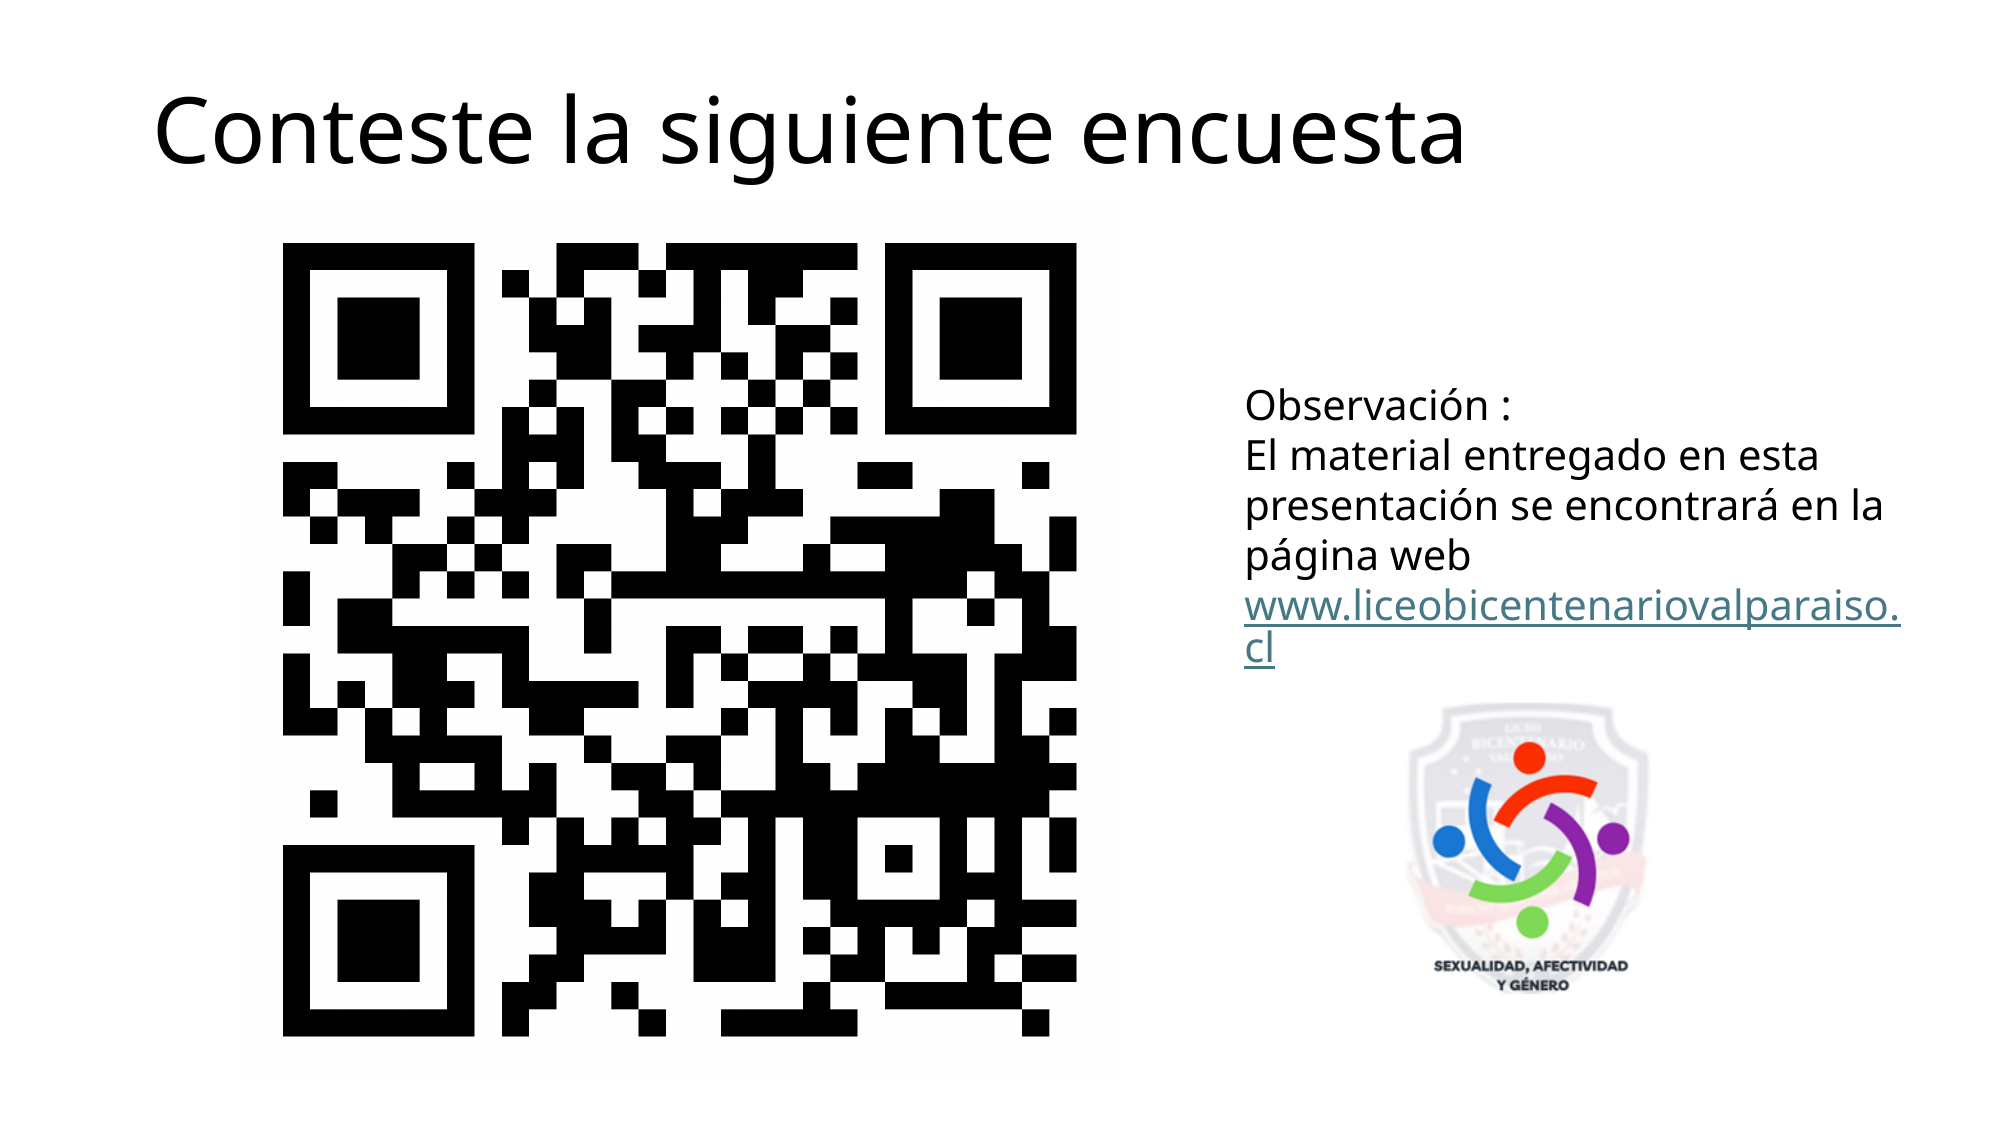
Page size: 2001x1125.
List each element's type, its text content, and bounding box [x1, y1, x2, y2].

text_box Observación : El material entregado en esta presentación se encontrará en la página web www.liceobicentenariovalparaiso.cl [1229, 371, 1930, 694]
picture [1380, 700, 1675, 995]
title Conteste la siguiente encuesta [137, 25, 1863, 243]
picture [237, 197, 1121, 1081]
